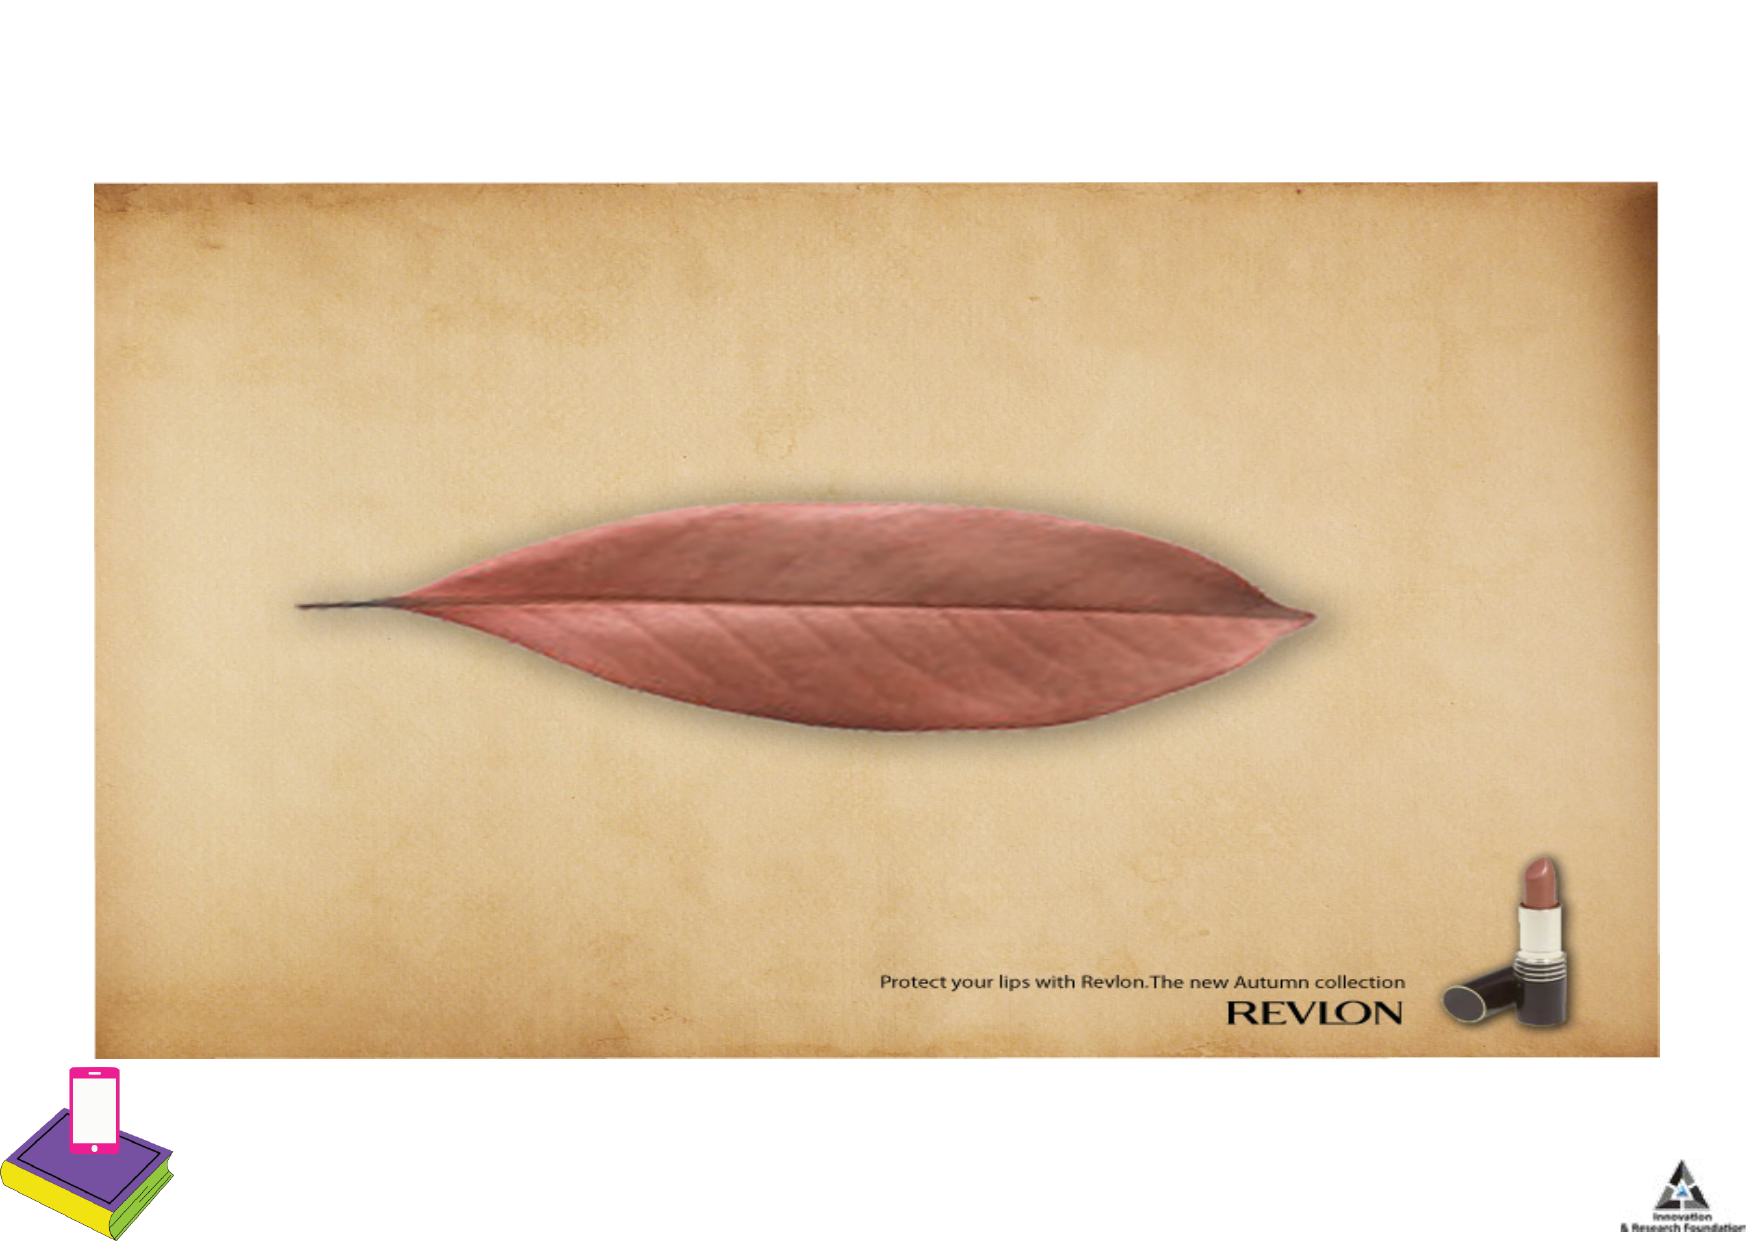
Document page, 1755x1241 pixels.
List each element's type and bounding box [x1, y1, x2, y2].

picture [0, 1067, 174, 1241]
picture [94, 181, 1660, 1060]
picture [1620, 1159, 1746, 1232]
